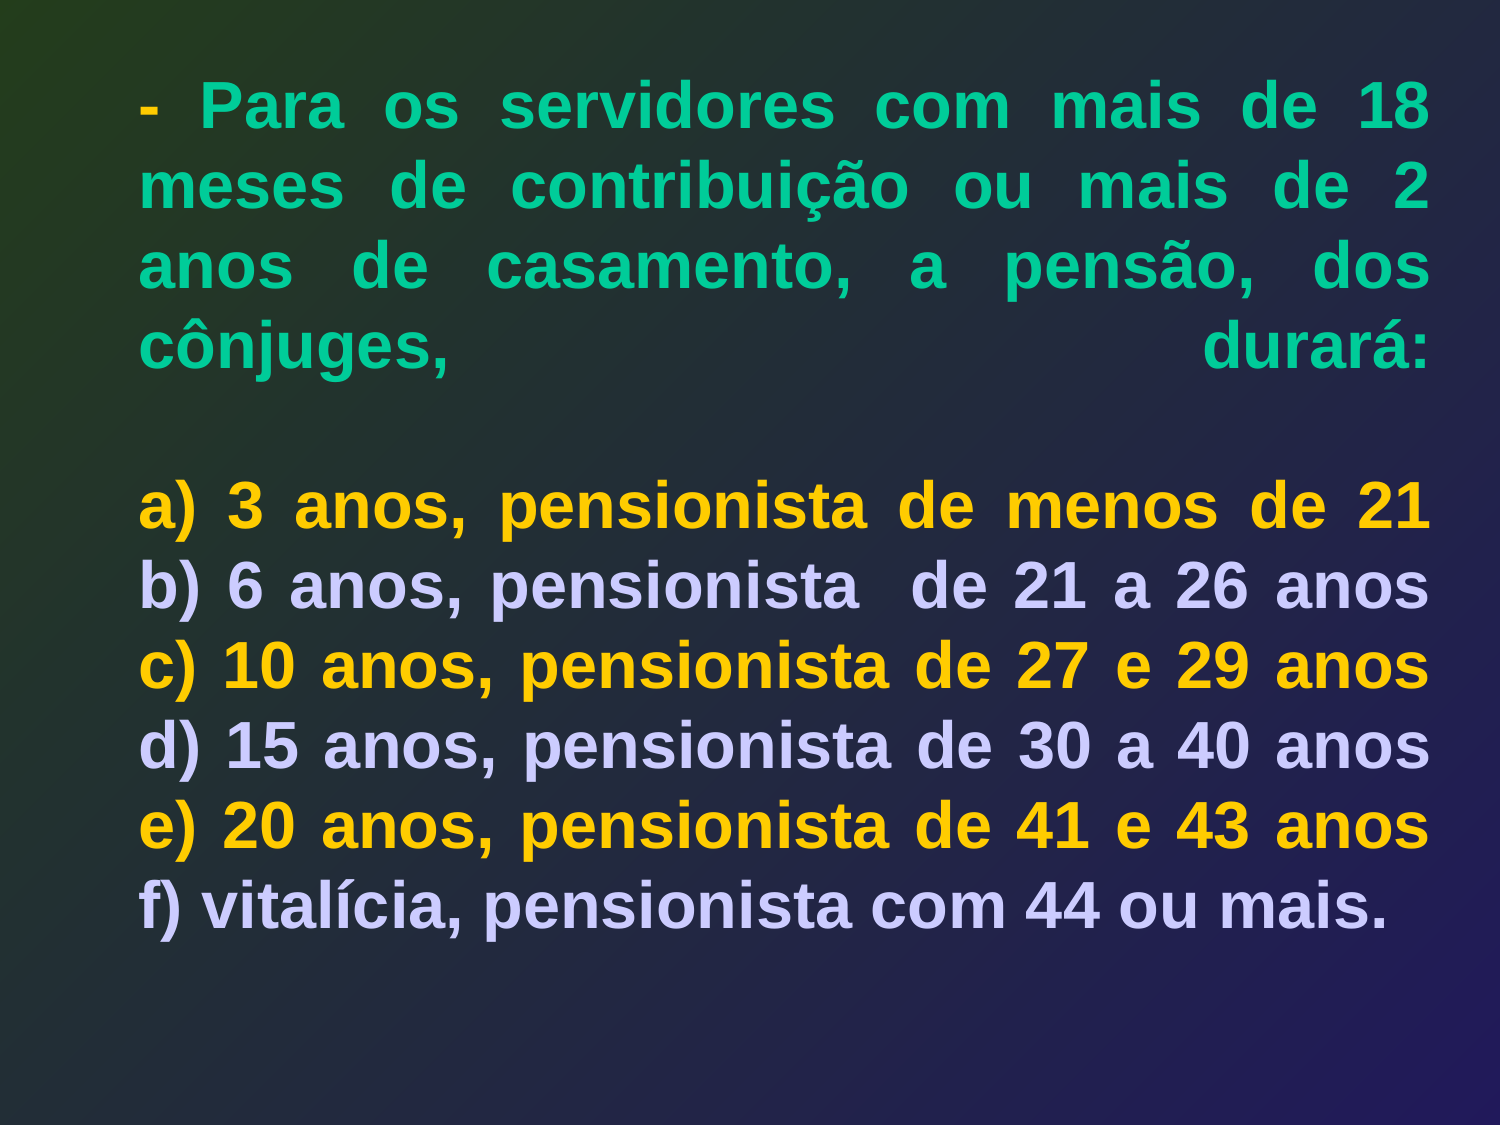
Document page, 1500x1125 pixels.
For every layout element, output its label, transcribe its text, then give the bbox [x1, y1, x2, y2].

text_box - Para os servidores com mais de 18 meses de contribuição ou mais de 2 anos de casamento, a pensão, dos cônjuges, durará: a) 3 anos, pensionista de menos de 21 b) 6 anos, pensionista de 21 a 26 anos c) 10 anos, pensionista de 27 e 29 anos d) 15 anos, pensionista de 30 a 40 anos e) 20 anos, pensionista de 41 e 43 anos f) vitalícia, pensionista com 44 ou mais. [123, 54, 1447, 823]
